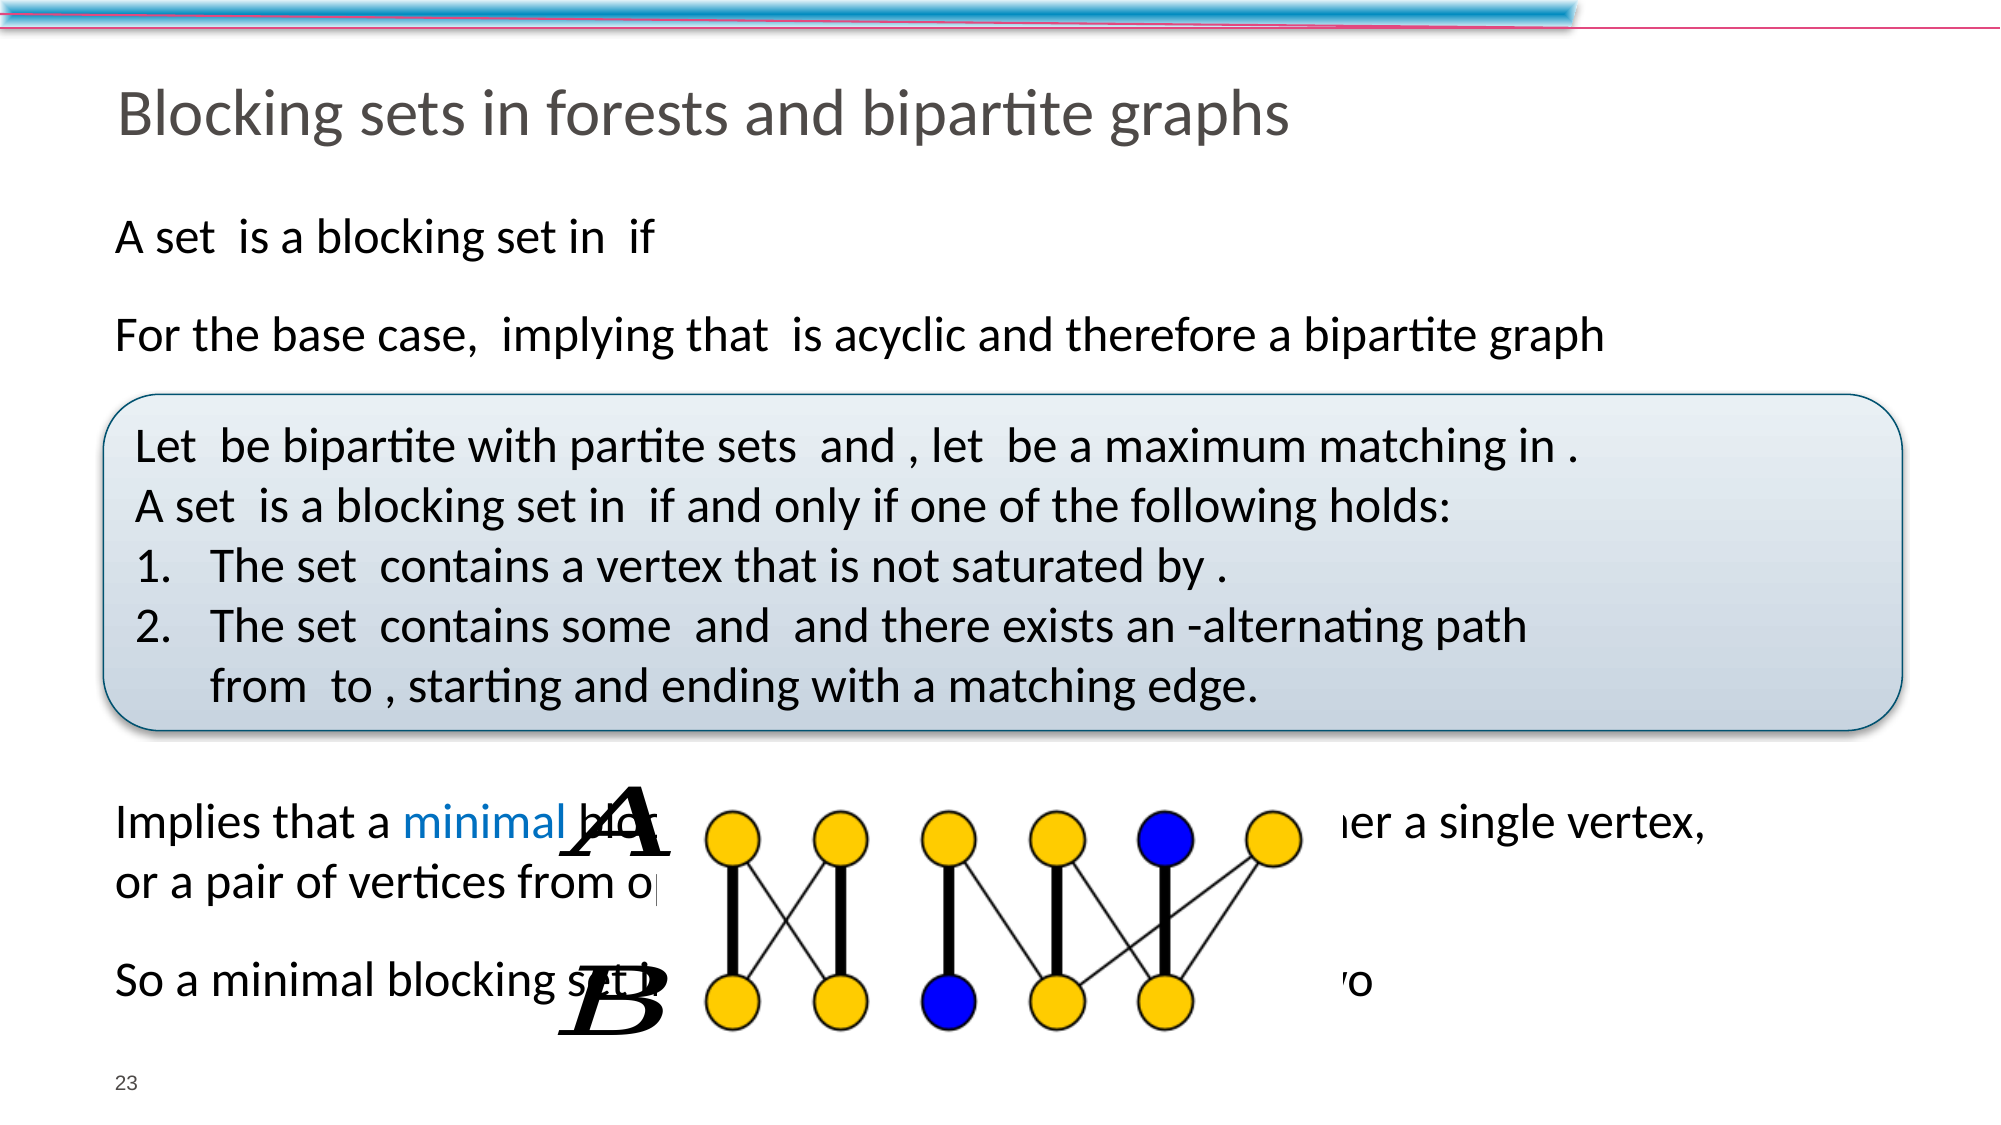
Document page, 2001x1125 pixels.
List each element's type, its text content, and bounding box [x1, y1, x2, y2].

slide_number 23 [99, 1069, 528, 1115]
title Blocking sets in forests and bipartite graphs [102, 57, 1903, 161]
picture [657, 772, 1343, 1070]
